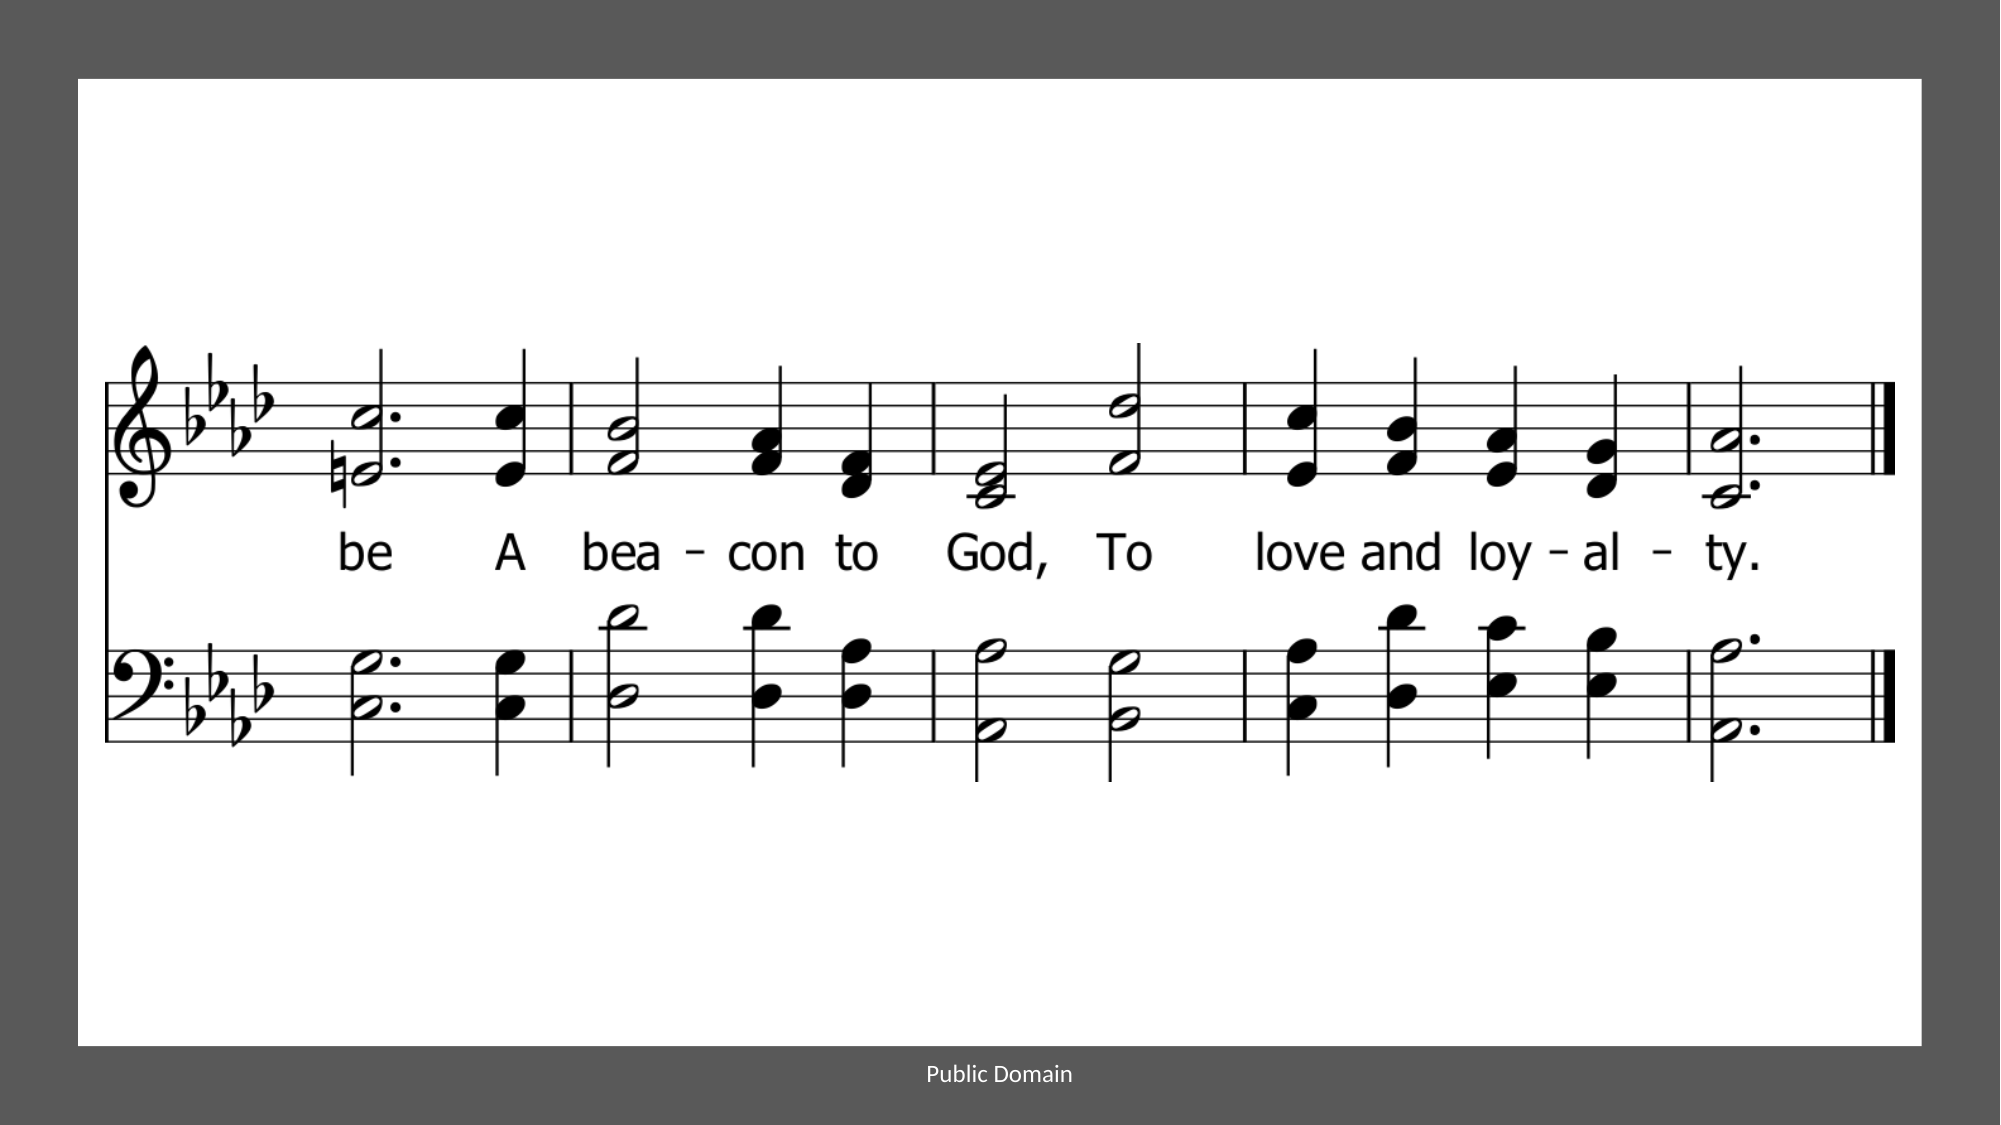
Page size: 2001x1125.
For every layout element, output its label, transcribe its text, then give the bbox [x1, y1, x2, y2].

footer Public Domain [662, 1042, 1338, 1103]
picture [105, 343, 1895, 782]
text_box [77, 78, 1923, 1047]
text_box [0, 0, 2000, 1125]
